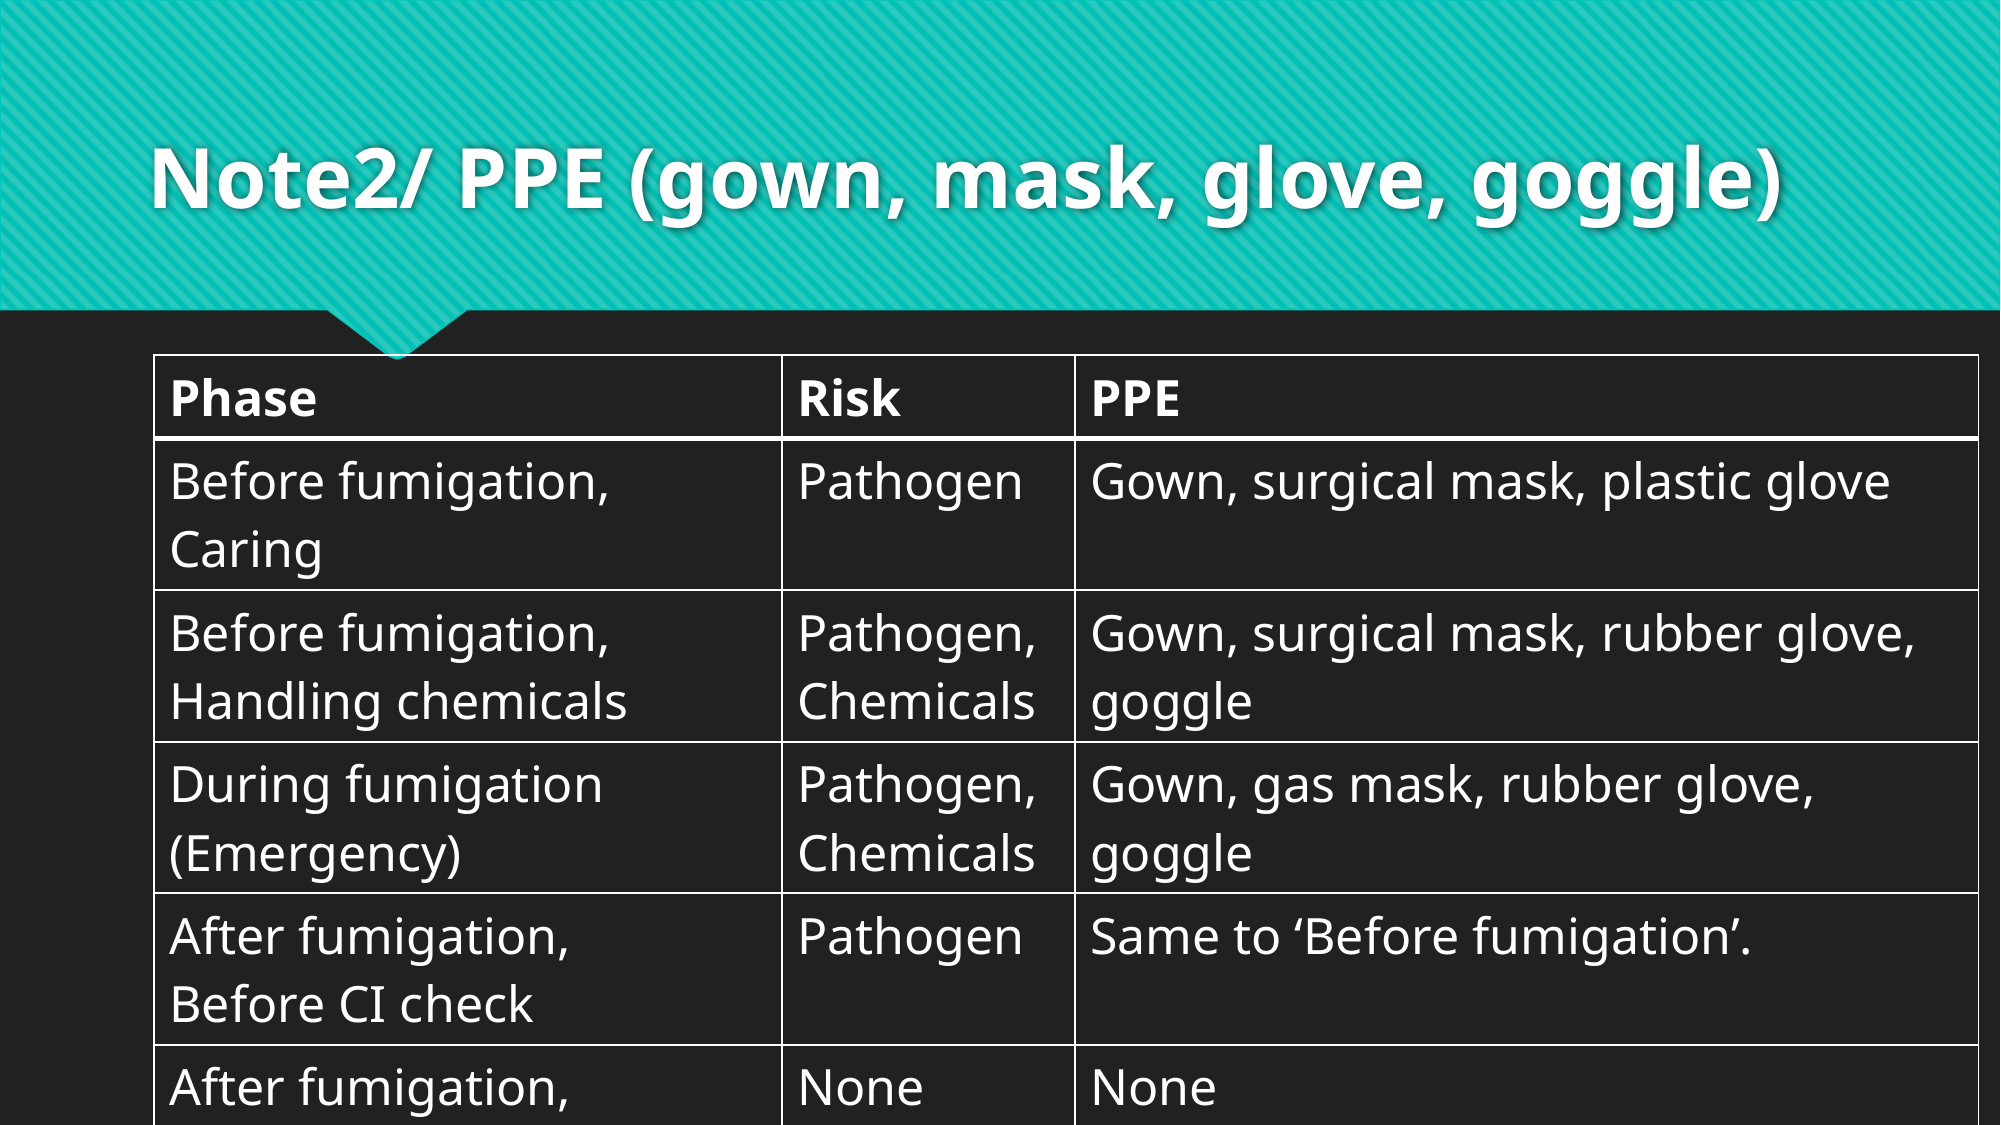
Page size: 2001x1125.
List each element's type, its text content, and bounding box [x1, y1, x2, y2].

table_cell Gown, surgical mask, rubber glove, goggle [1076, 591, 1978, 741]
table_cell Before fumigation, Caring [155, 441, 781, 589]
table_cell Gown, gas mask, rubber glove, goggle [1076, 743, 1978, 892]
table_cell Same to ‘Before fumigation’. [1076, 894, 1978, 1044]
table_cell None [1076, 1046, 1978, 1125]
table_cell After fumigation, Before CI check [155, 894, 781, 1044]
table_cell Pathogen [783, 894, 1074, 1044]
table_cell Pathogen, Chemicals [783, 743, 1074, 892]
table_cell Pathogen, Chemicals [783, 591, 1074, 741]
table_cell During fumigation (Emergency) [155, 743, 781, 892]
table_cell None [783, 1046, 1074, 1125]
table_cell After fumigation, After CI OK [155, 1046, 781, 1125]
table_header Risk [783, 356, 1074, 436]
table_cell Before fumigation, Handling chemicals [155, 591, 781, 741]
table_header PPE [1076, 356, 1978, 436]
title Note2/ PPE (gown, mask, glove, goggle) [132, 73, 2000, 233]
table_cell Pathogen [783, 441, 1074, 589]
table_cell Gown, surgical mask, plastic glove [1076, 441, 1978, 589]
table_header Phase [155, 356, 781, 436]
